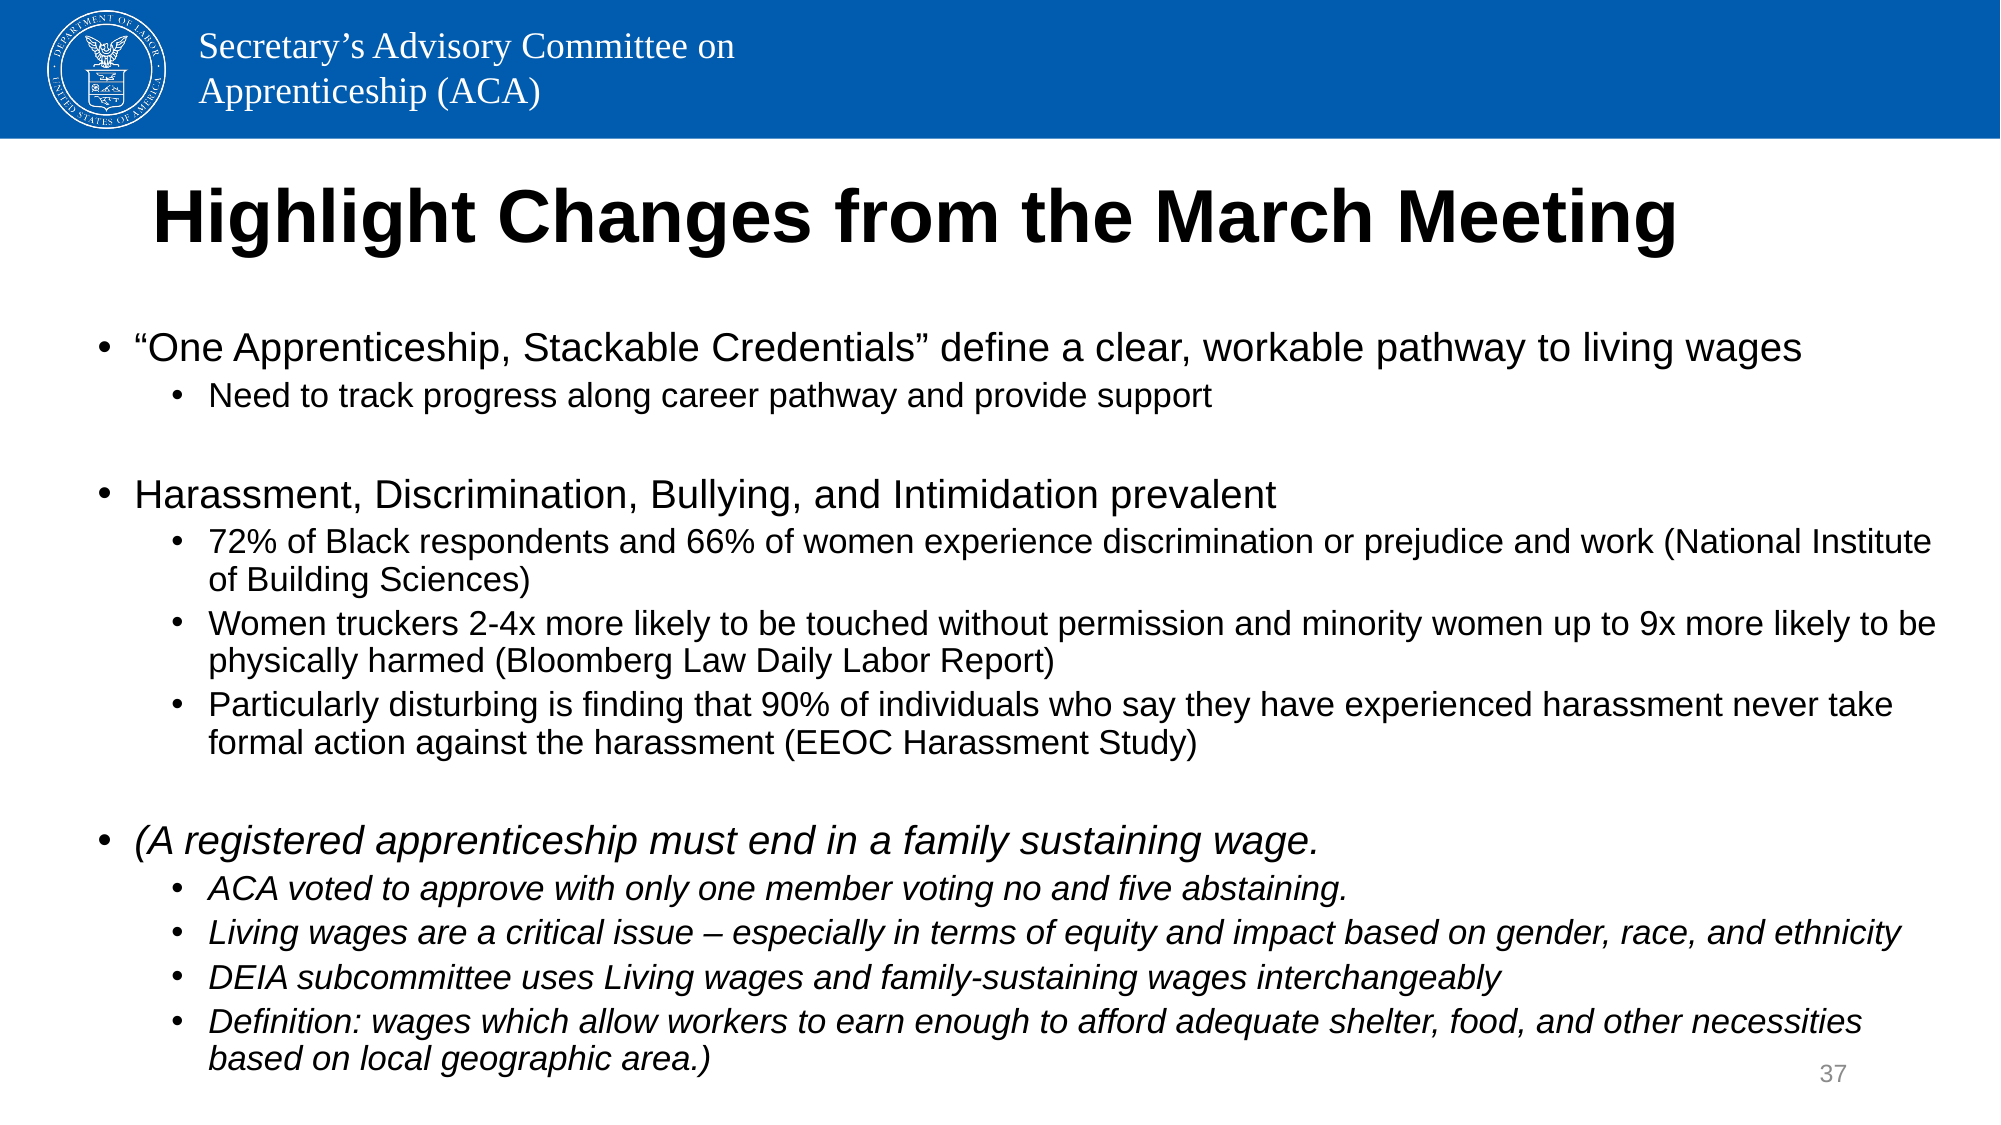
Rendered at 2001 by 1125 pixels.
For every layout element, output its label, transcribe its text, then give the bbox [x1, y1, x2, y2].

list “One Apprenticeship, Stackable Credentials” define a clear, workable pathway to living wages Need to track progress along career pathway and provide support Harassment, Discrimination, Bullying, and Intimidation prevalent 72% of Black respondents and 66% of women experience discrimination or prejudice and work (National Institute of Building Sciences) Women truckers 2-4x more likely to be touched without permission and minority women up to 9x more likely to be physically harmed (Bloomberg Law Daily Labor Report) Particularly disturbing is finding that 90% of individuals who say they have experienced harassment never take formal action against the harassment (EEOC Harassment Study) (A registered apprenticeship must end in a family sustaining wage. ACA voted to approve with only one member voting no and five abstaining. Living wages are a critical issue – especially in terms of equity and impact based on gender, race, and ethnicity DEIA subcommittee uses Living wages and family-sustaining wages interchangeably Definition: wages which allow workers to earn enough to afford adequate shelter, food, and other necessities based on local geographic area.) [82, 319, 1955, 1088]
picture [47, 10, 166, 129]
slide_number 37 [1412, 1042, 1863, 1103]
title Highlight Changes from the March Meeting [137, 158, 1863, 278]
